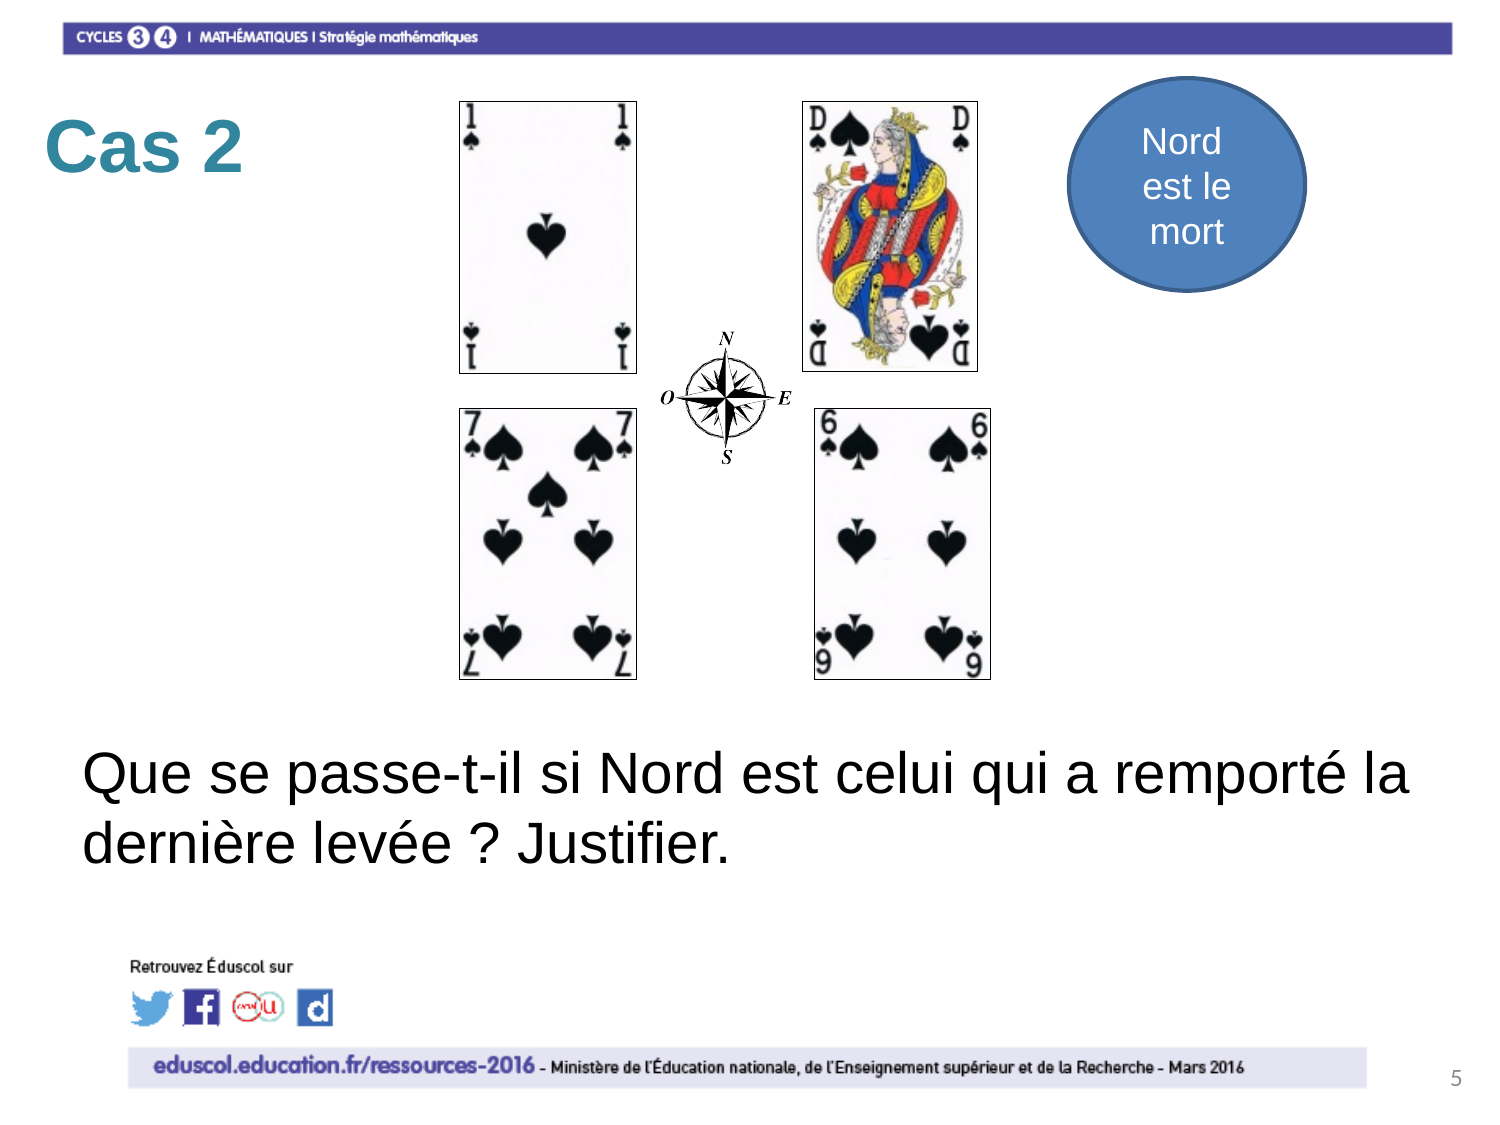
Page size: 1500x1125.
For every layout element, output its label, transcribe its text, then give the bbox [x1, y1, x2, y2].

picture [29, 0, 1489, 76]
picture [660, 325, 793, 469]
text_box Nord est le mort [1066, 83, 1308, 293]
text_box Cas 2 [29, 89, 278, 195]
picture [813, 407, 991, 681]
text_box Que se passe-t-il si Nord est celui qui a remporté la dernière levée ? Justifier. [68, 727, 1433, 883]
picture [64, 940, 1436, 1105]
slide_number 5 [1440, 1046, 1478, 1107]
picture [459, 101, 637, 374]
picture [801, 101, 978, 372]
picture [459, 407, 637, 681]
